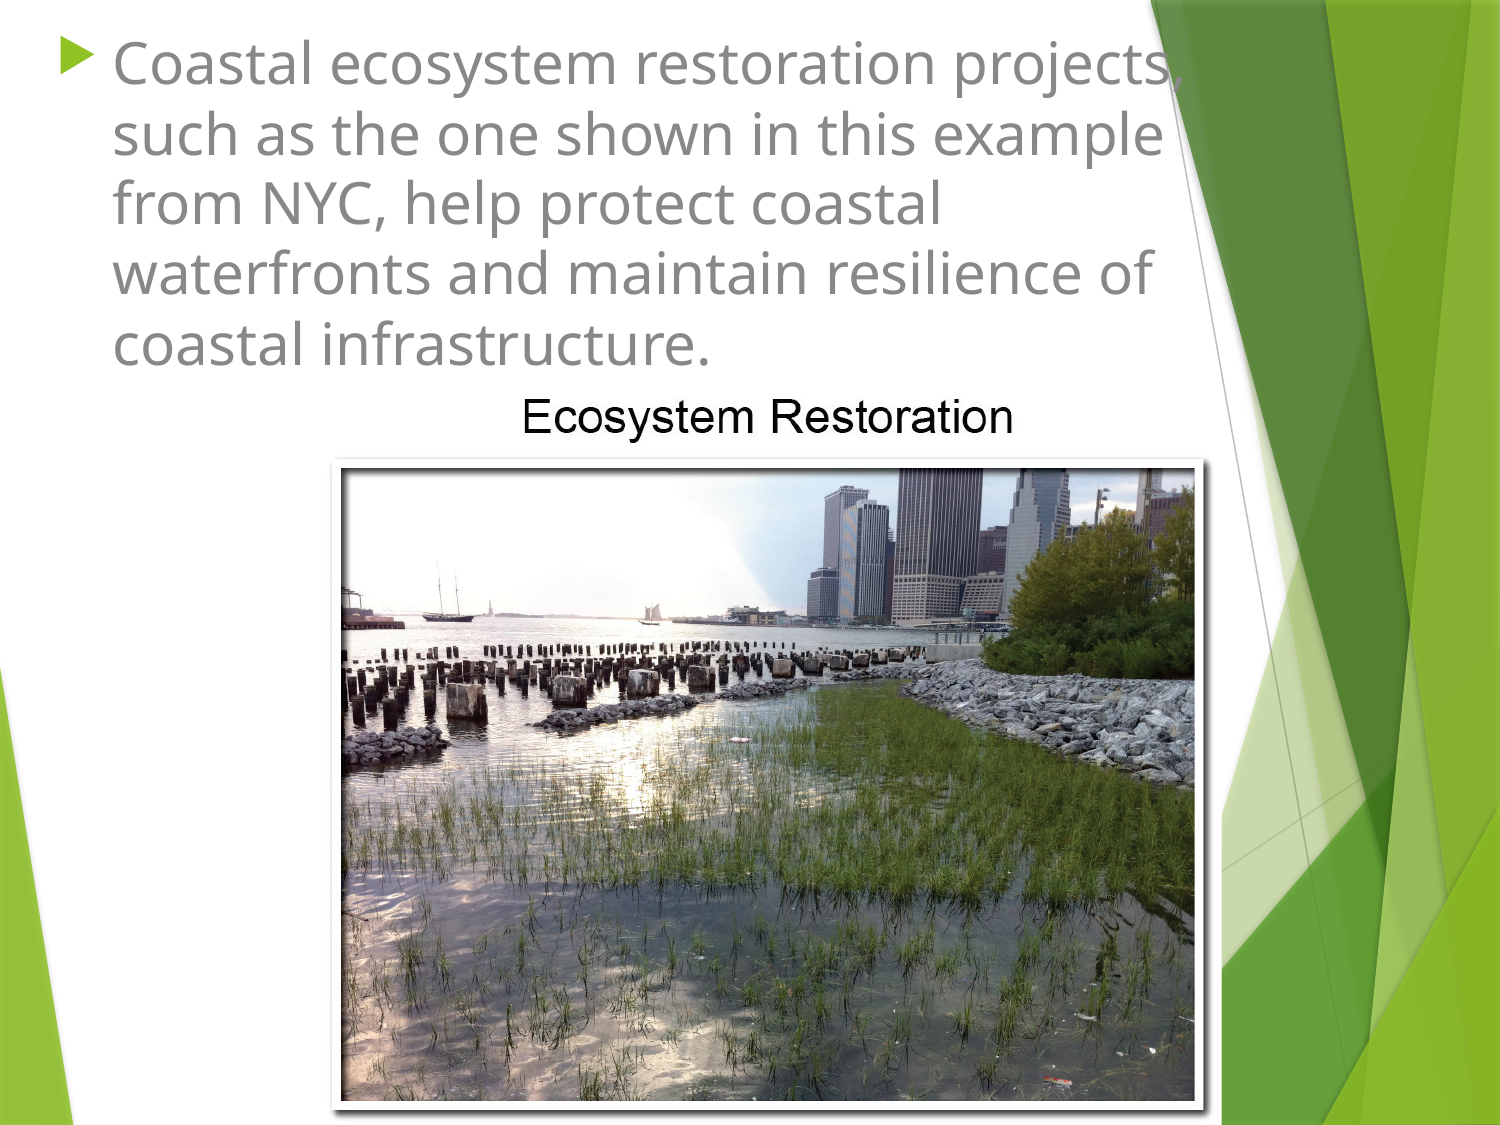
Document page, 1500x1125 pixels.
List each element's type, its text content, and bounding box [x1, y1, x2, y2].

picture [312, 381, 1223, 1125]
list Coastal ecosystem restoration projects, such as the one shown in this example from NYC, help protect coastal waterfronts and maintain resilience of coastal infrastructure. [41, 19, 1235, 906]
